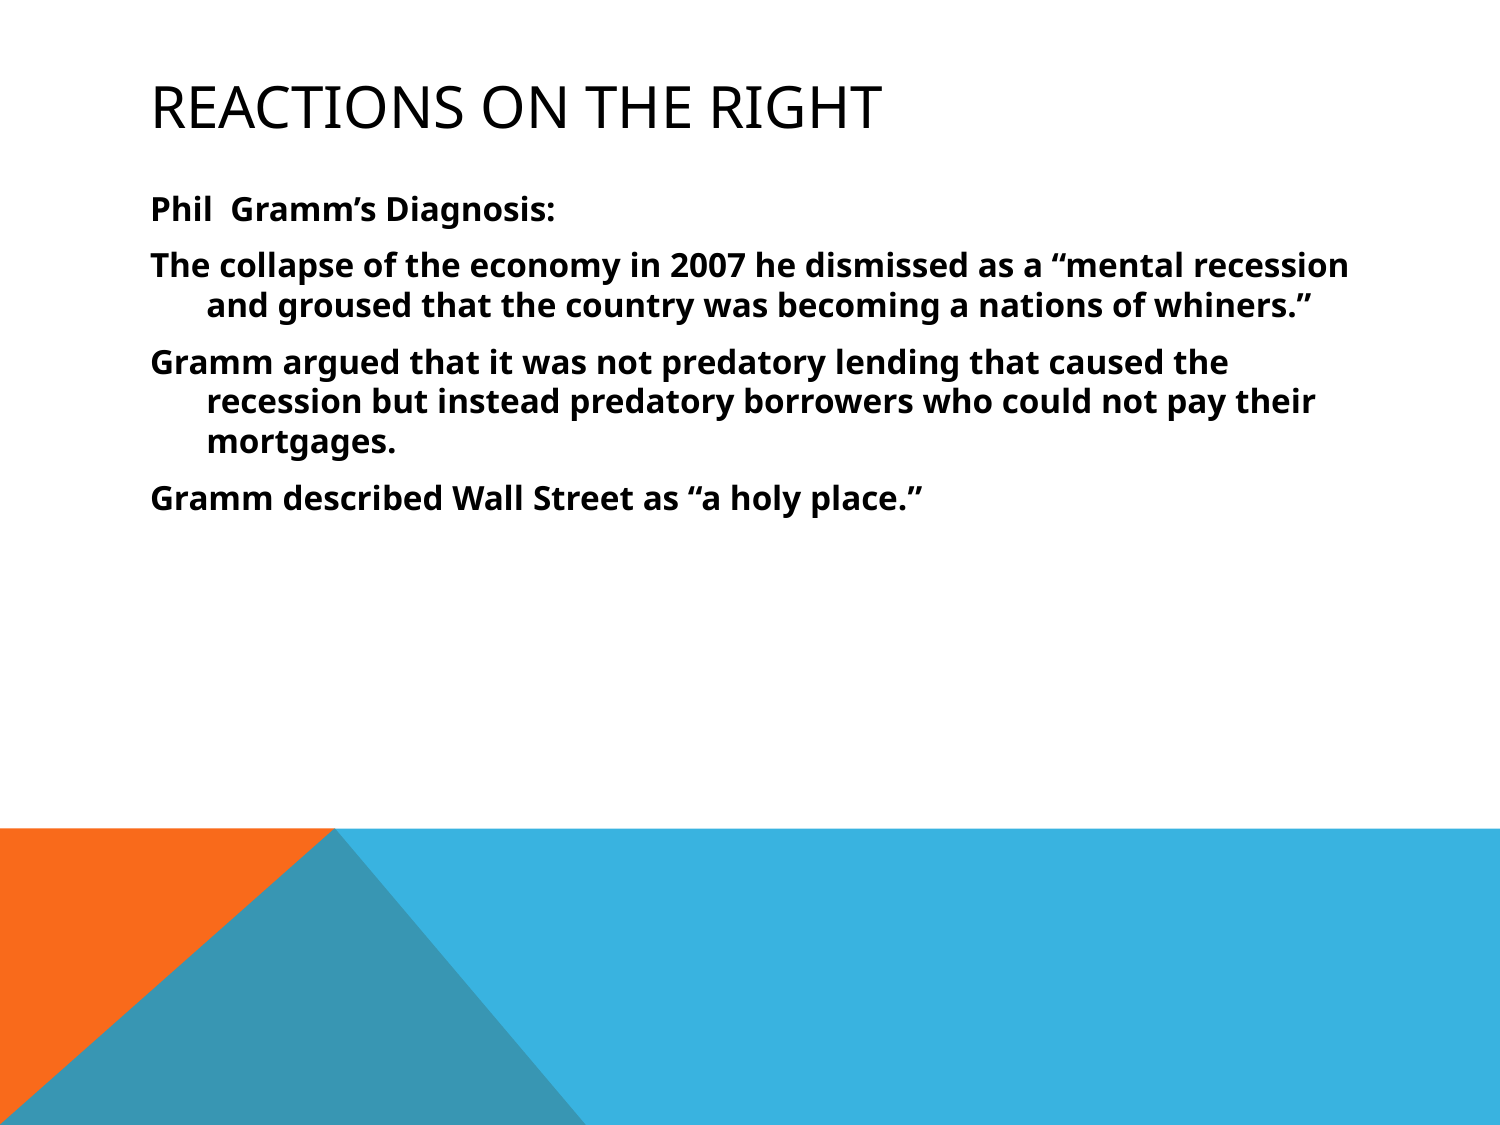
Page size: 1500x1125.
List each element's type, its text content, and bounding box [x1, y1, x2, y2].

title Reactions on the Right [135, 60, 1369, 150]
list Phil Gramm’s Diagnosis: The collapse of the economy in 2007 he dismissed as a “mental recession and groused that the country was becoming a nations of whiners.” Gramm argued that it was not predatory lending that caused the recession but instead predatory borrowers who could not pay their mortgages. Gramm described Wall Street as “a holy place.” [135, 180, 1369, 768]
